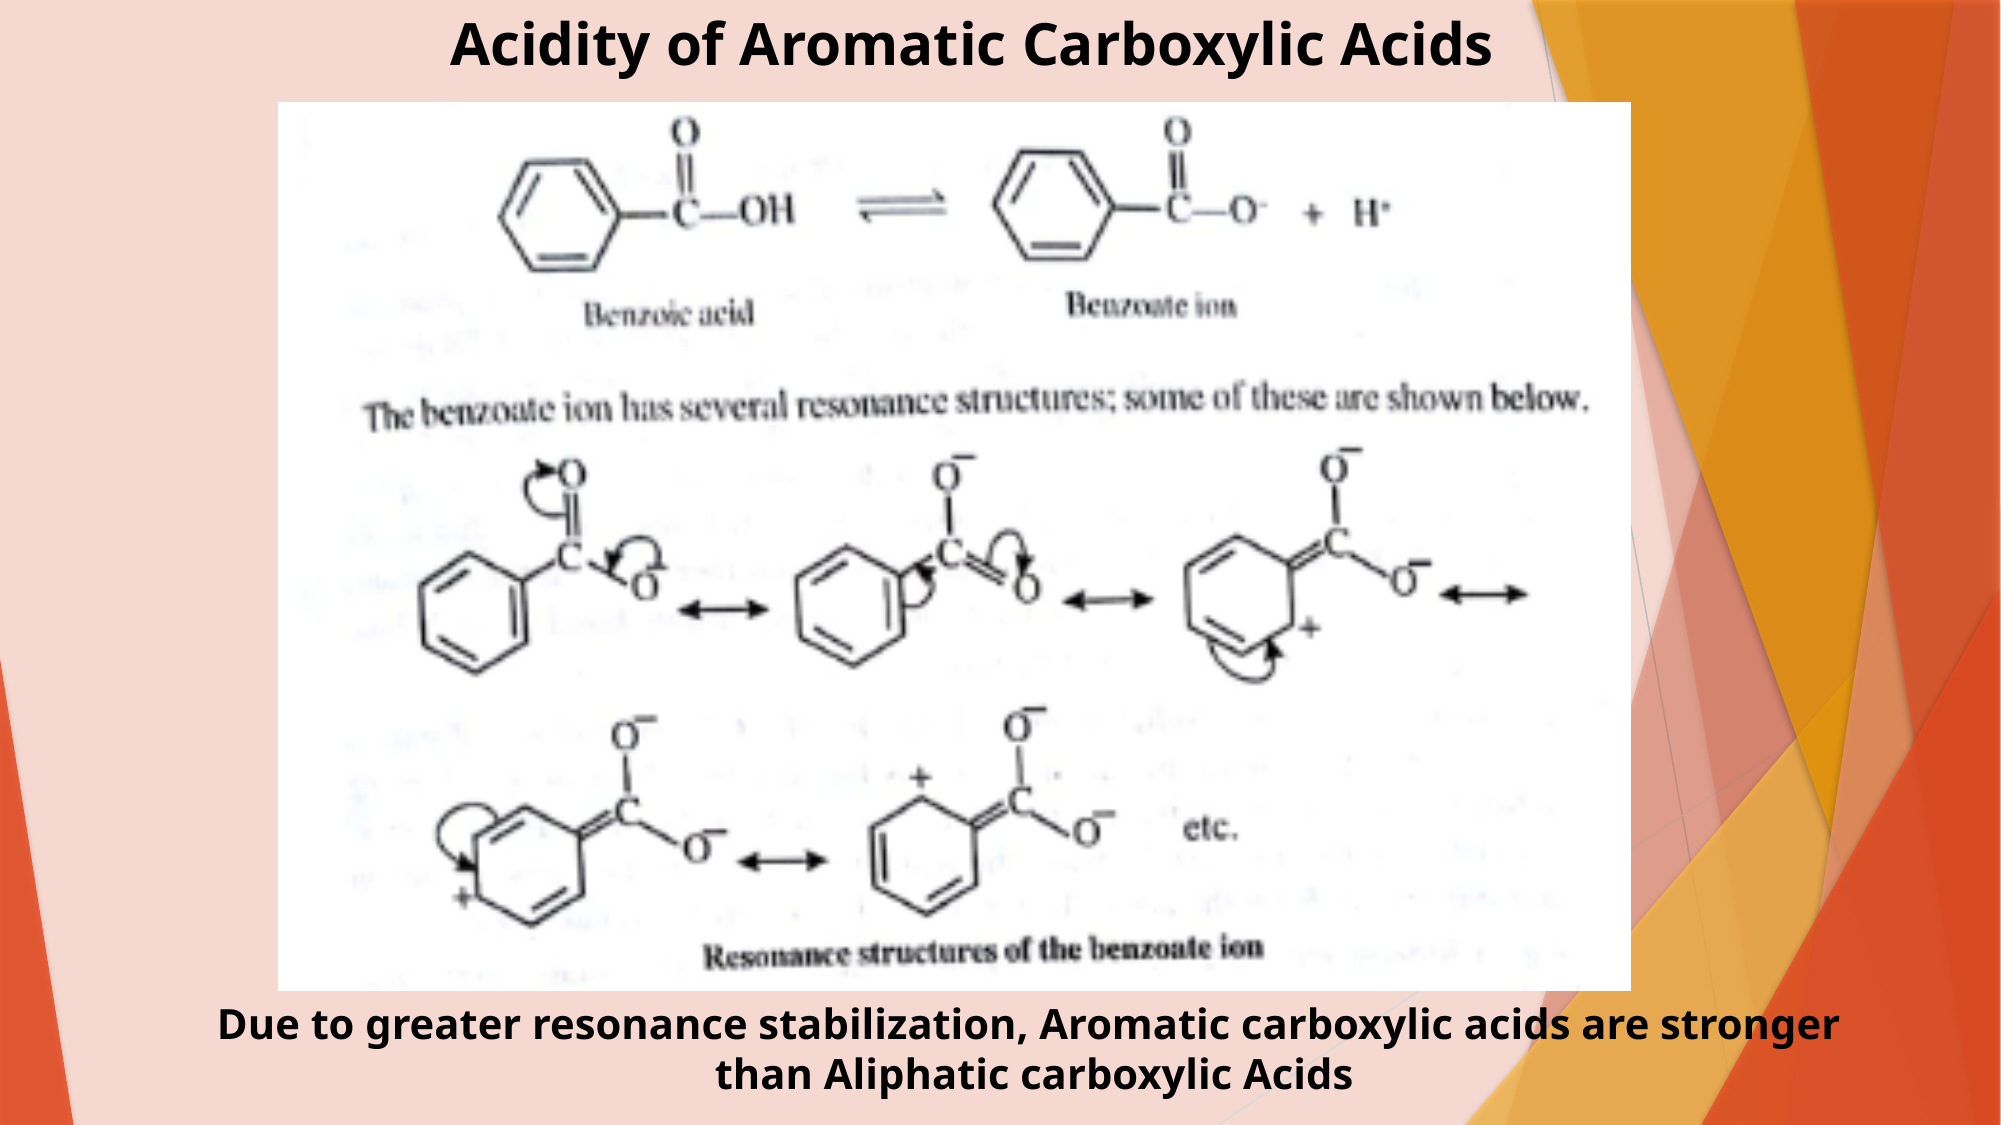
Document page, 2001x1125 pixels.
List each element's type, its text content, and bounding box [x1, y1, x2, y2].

text_box Due to greater resonance stabilization, Aromatic carboxylic acids are stronger than Aliphatic carboxylic Acids [202, 990, 1867, 1106]
picture [277, 102, 1632, 992]
text_box Acidity of Aromatic Carboxylic Acids [435, 0, 1509, 85]
